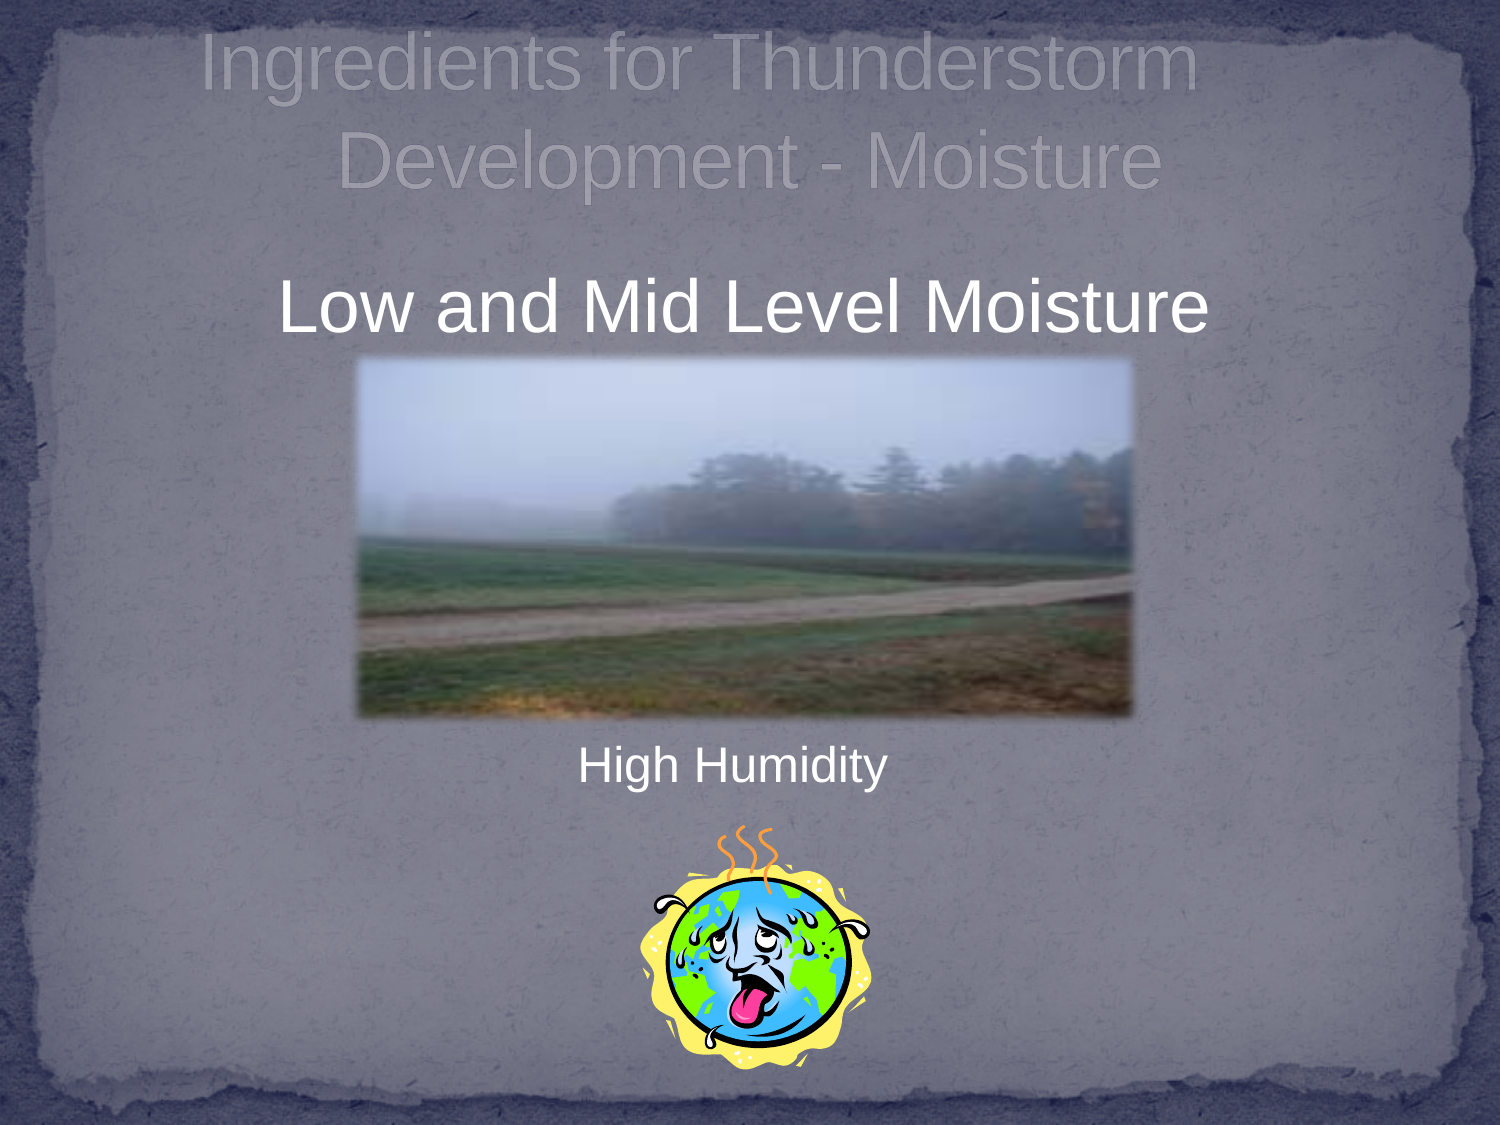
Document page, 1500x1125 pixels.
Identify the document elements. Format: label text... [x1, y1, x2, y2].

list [351, 352, 1140, 723]
text_box High Humidity [562, 733, 1000, 800]
picture [639, 826, 877, 1071]
text_box Low and Mid Level Moisture [262, 249, 1263, 355]
title Ingredients for Thunderstorm Development - Moisture [0, 0, 1500, 213]
